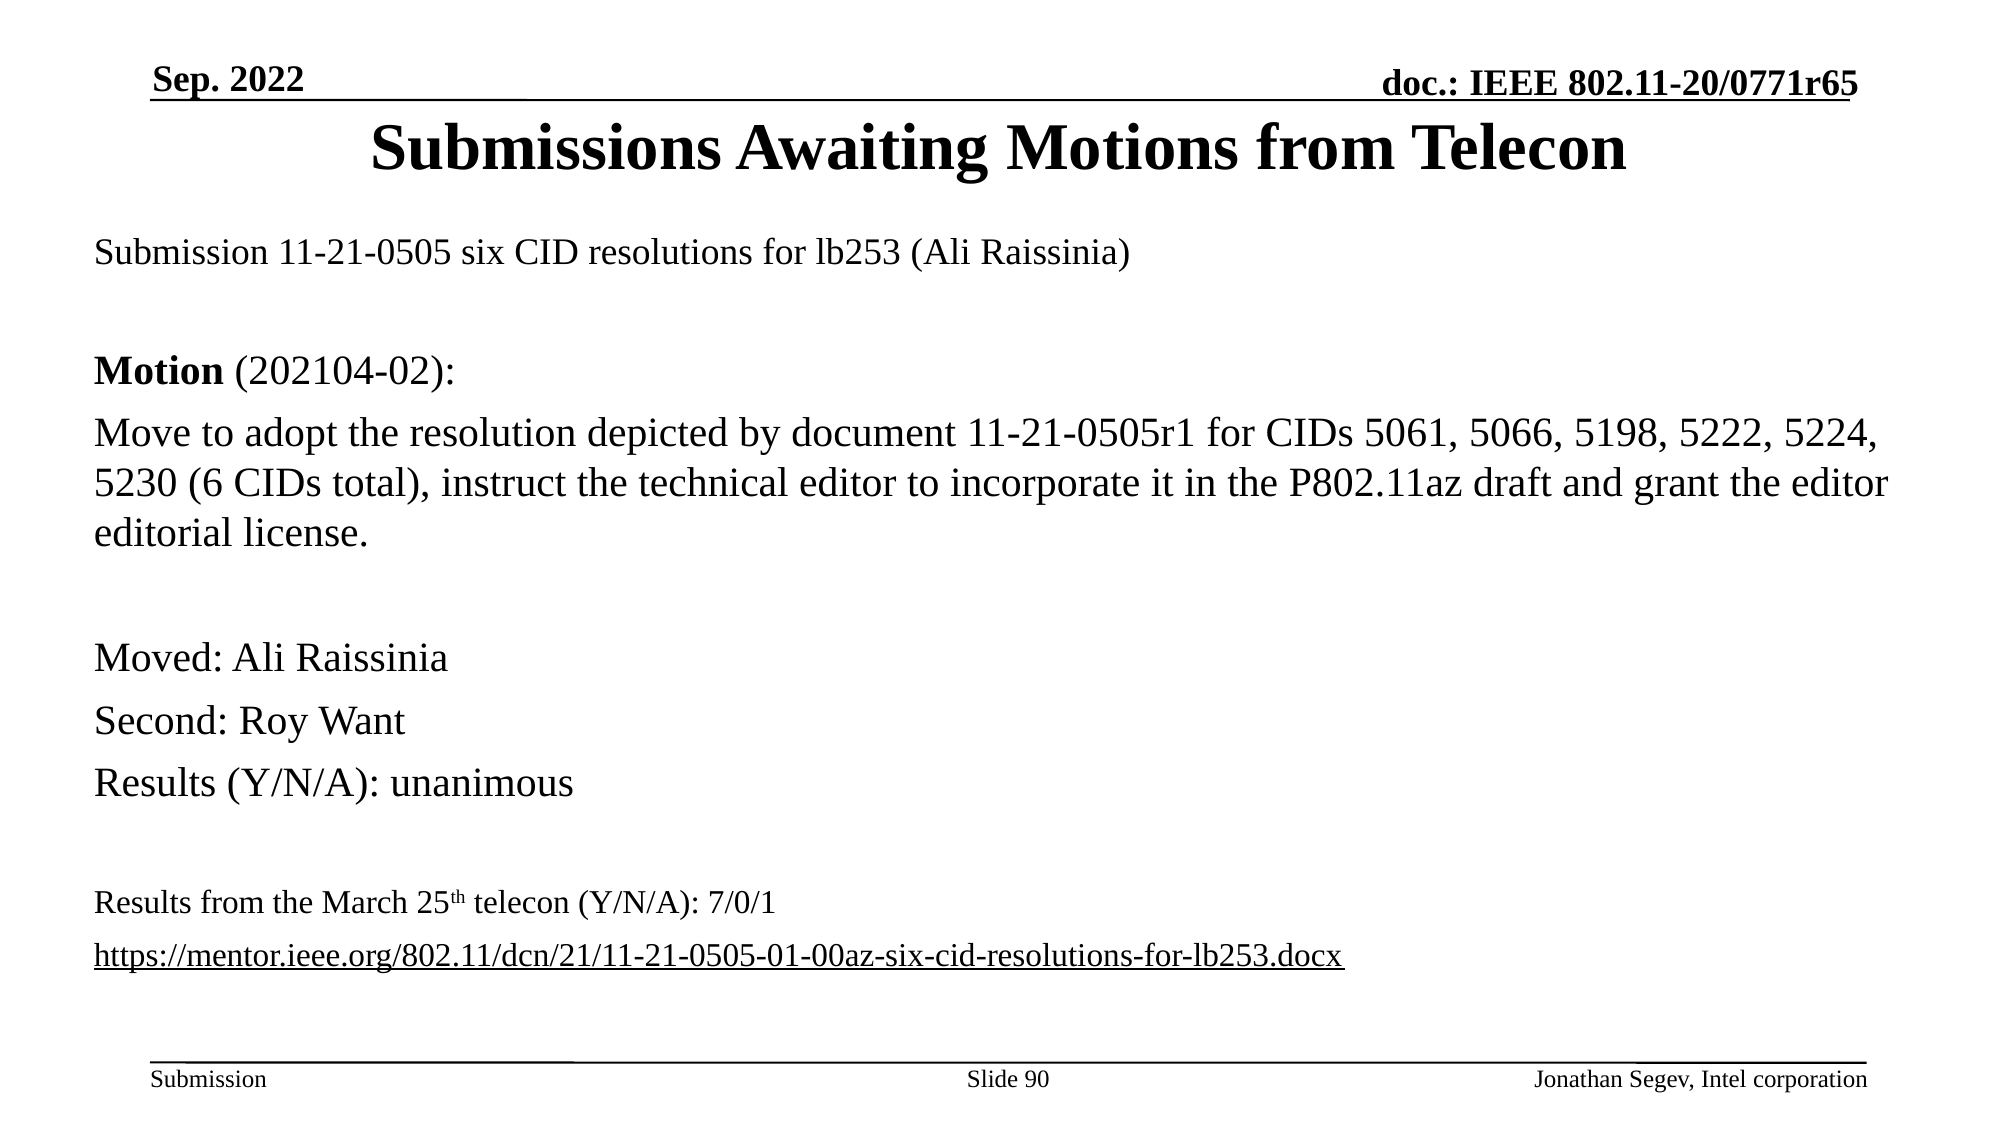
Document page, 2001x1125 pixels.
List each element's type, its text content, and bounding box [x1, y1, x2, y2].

title Submissions Awaiting Motions from Telecon [149, 112, 1850, 173]
footer Jonathan Segev, Intel corporation [1171, 1061, 1869, 1093]
slide_number Slide 90 [950, 1061, 1067, 1123]
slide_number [152, 54, 563, 100]
list Submission 11-21-0505 six CID resolutions for lb253 (Ali Raissinia) Motion (202104-02): Move to adopt the resolution depicted by document 11-21-0505r1 for CIDs 5061, 5066, 5198, 5222, 5224, 5230 (6 CIDs total), instruct the technical editor to incorporate it in the P802.11az draft and grant the editor editorial license. Moved: Ali Raissinia Second: Roy Want Results (Y/N/A): unanimous Results from the March 25th telecon (Y/N/A): 7/0/1 https://mentor.ieee.org/802.11/dcn/21/11-21-0505-01-00az-six-cid-resolutions-for-lb253.docx [78, 219, 1922, 1000]
